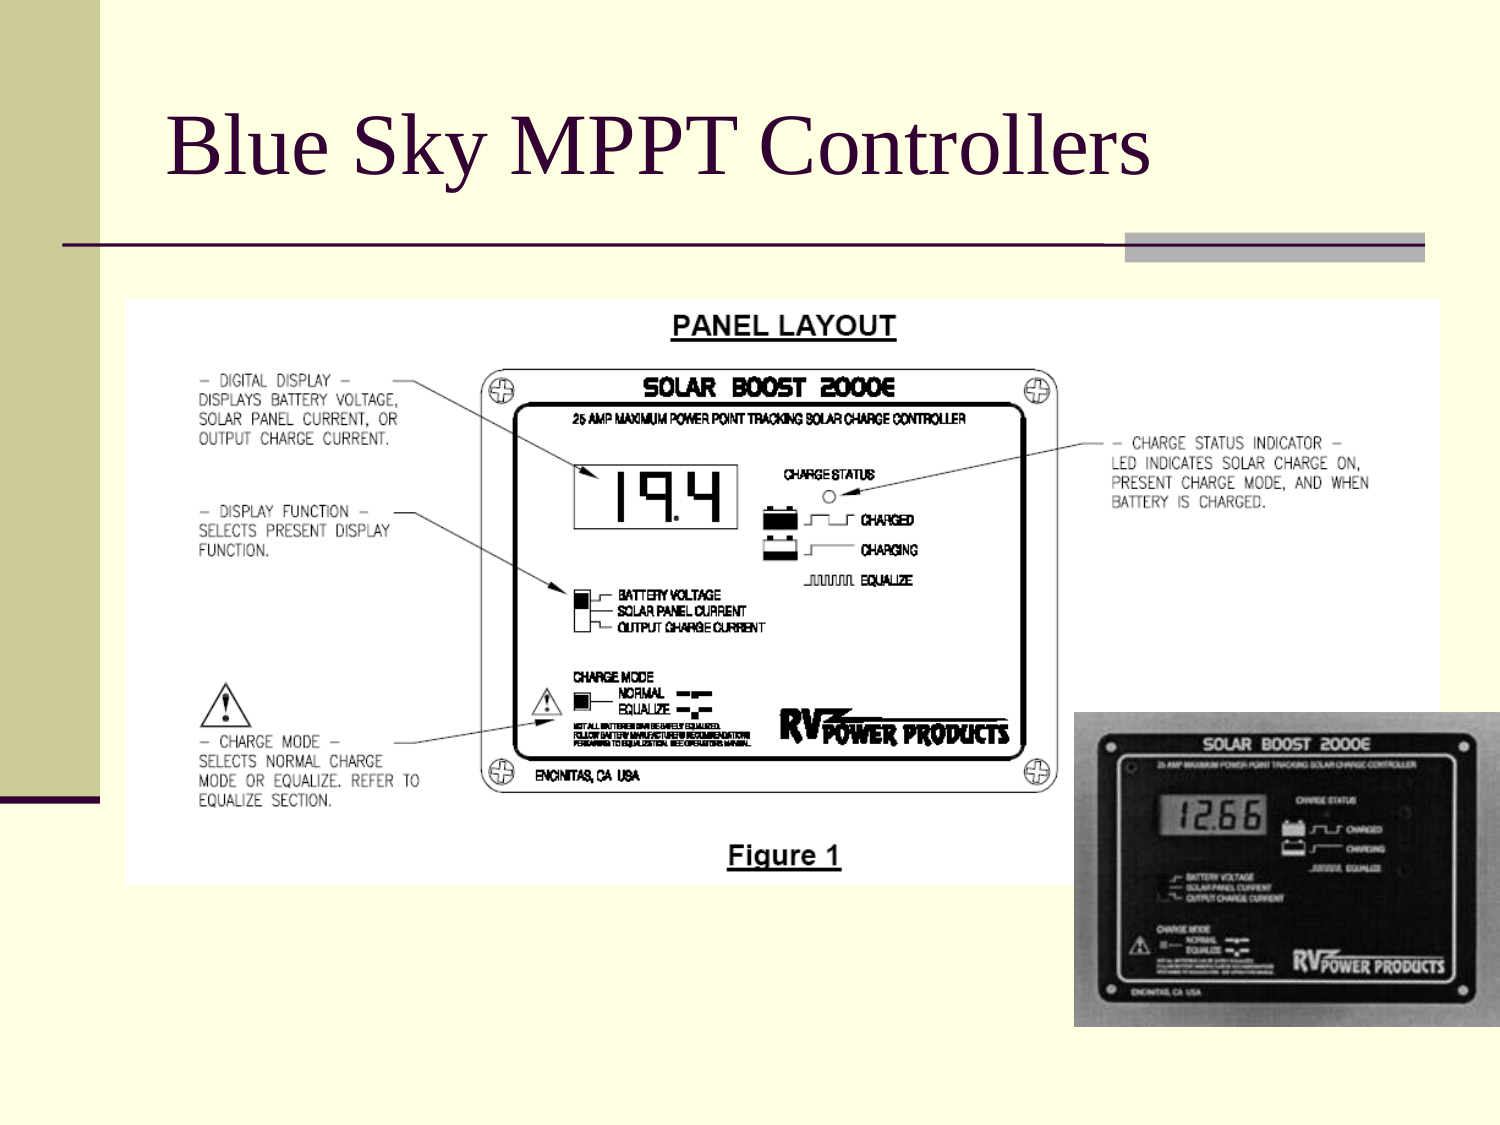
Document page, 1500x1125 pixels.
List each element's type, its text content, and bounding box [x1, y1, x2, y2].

picture [124, 299, 1500, 1028]
title Blue Sky MPPT Controllers [149, 45, 1426, 234]
